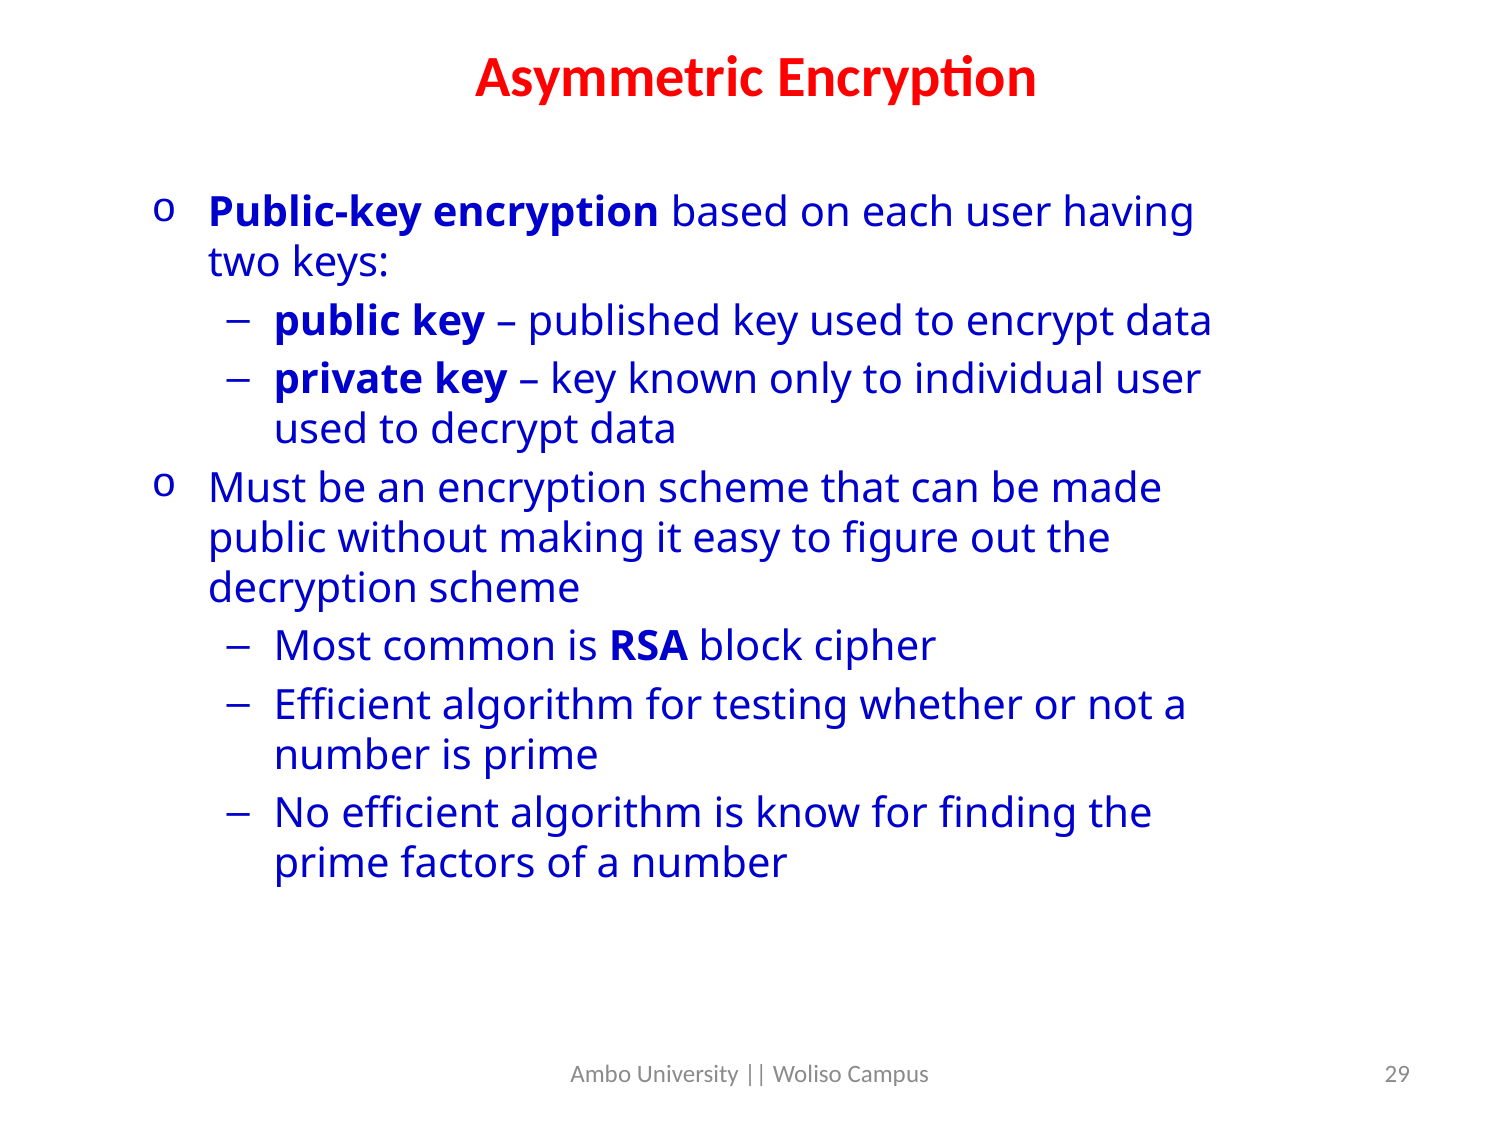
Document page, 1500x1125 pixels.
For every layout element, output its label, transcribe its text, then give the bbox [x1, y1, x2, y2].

slide_number 29 [1074, 1042, 1425, 1103]
title Asymmetric Encryption [81, 25, 1432, 121]
list Public-key encryption based on each user having two keys: public key – published key used to encrypt data private key – key known only to individual user used to decrypt data Must be an encryption scheme that can be made public without making it easy to figure out the decryption scheme Most common is RSA block cipher Efficient algorithm for testing whether or not a number is prime No efficient algorithm is know for finding the prime factors of a number [136, 177, 1259, 921]
footer Ambo University || Woliso Campus [512, 1042, 988, 1103]
